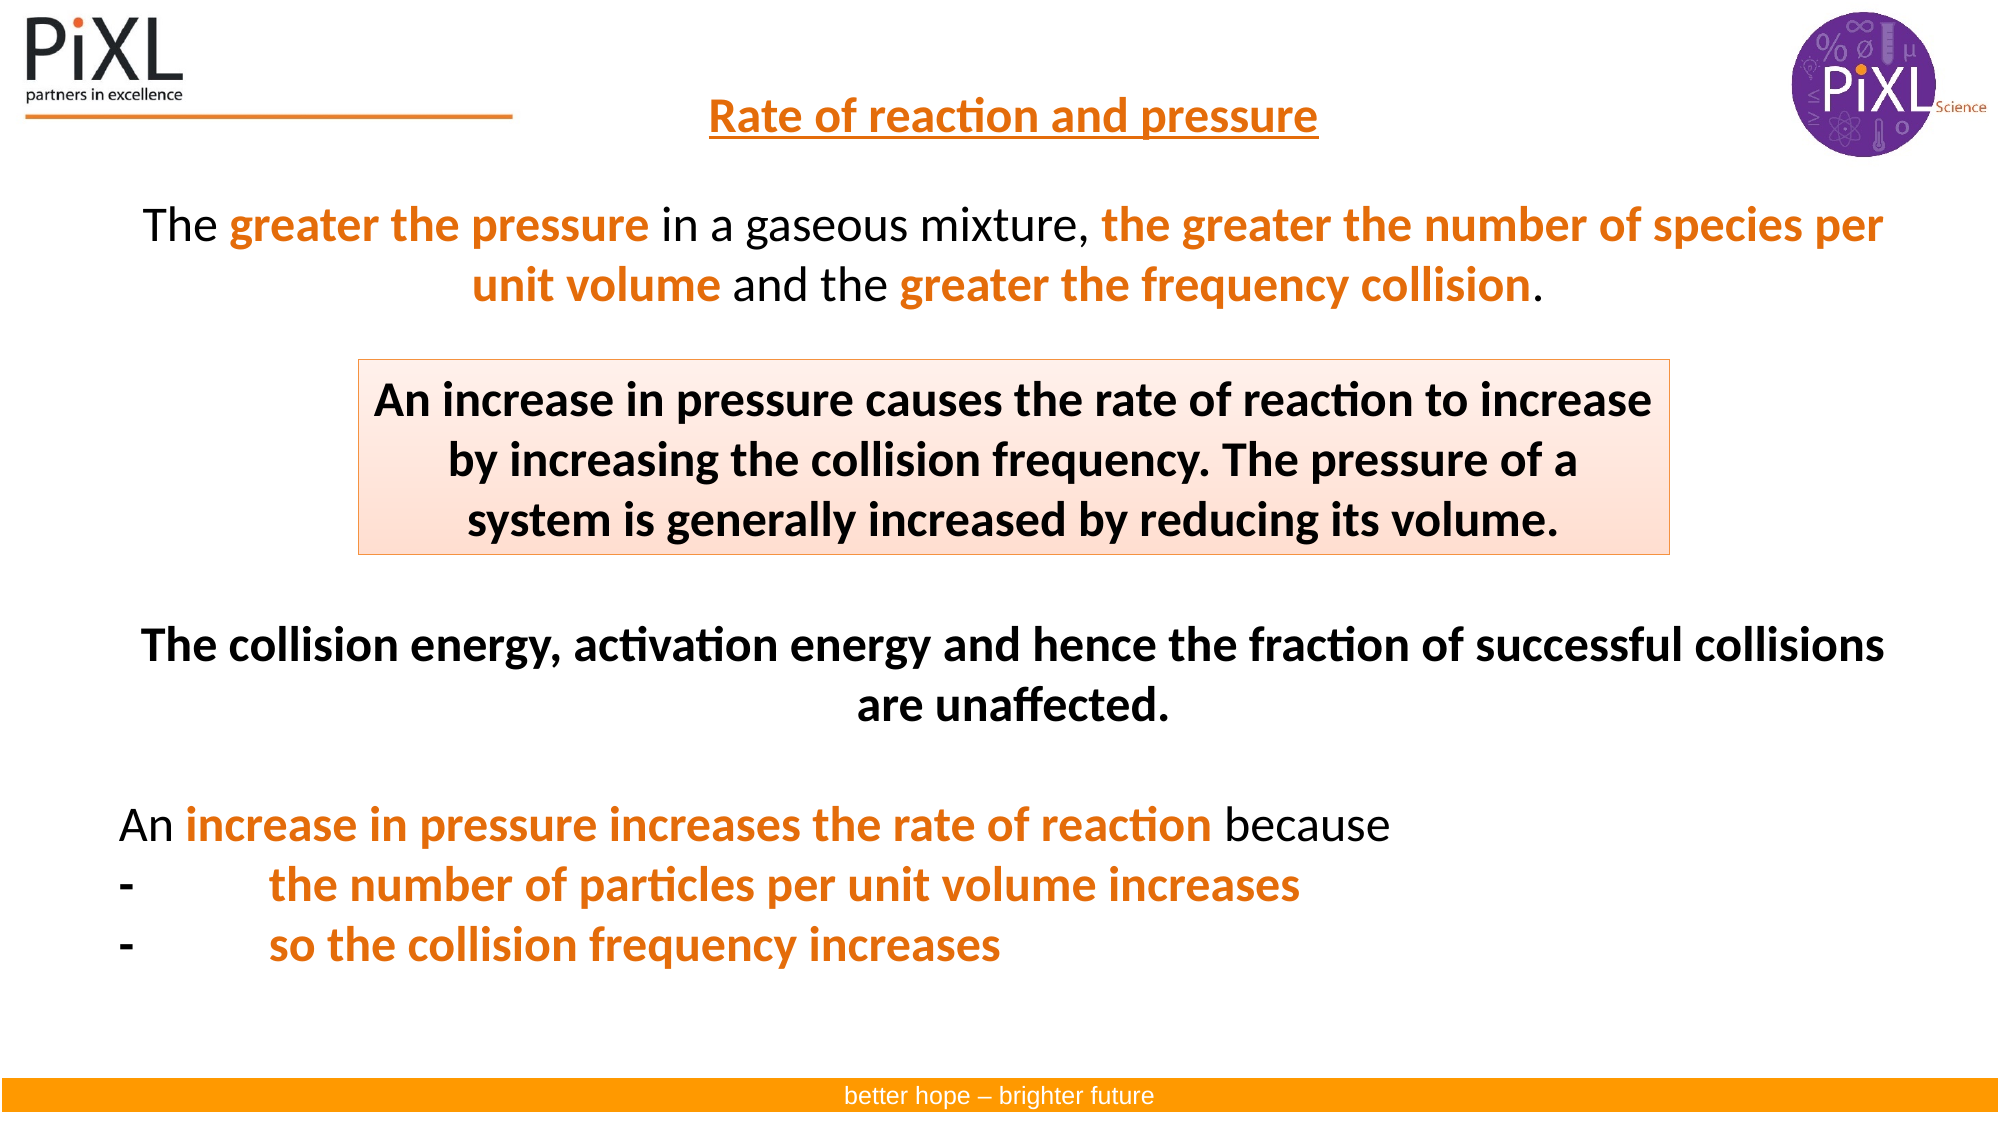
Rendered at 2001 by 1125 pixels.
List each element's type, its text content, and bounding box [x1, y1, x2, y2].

text_box Rate of reaction and pressure [27, 74, 2000, 630]
text_box The greater the pressure in a gaseous mixture, the greater the number of species per unit volume and the greater the frequency collision. The collision energy, activation energy and hence the fraction of successful collisions are unaffected. An increase in pressure increases the rate of reaction because - the number of particles per unit volume increases - so the collision frequency increases [104, 184, 1924, 980]
picture [5, 2, 559, 140]
picture [1769, 2, 1995, 74]
text_box An increase in pressure causes the rate of reaction to increase by increasing the collision frequency. The pressure of a system is generally increased by reducing its volume. [358, 359, 1670, 555]
